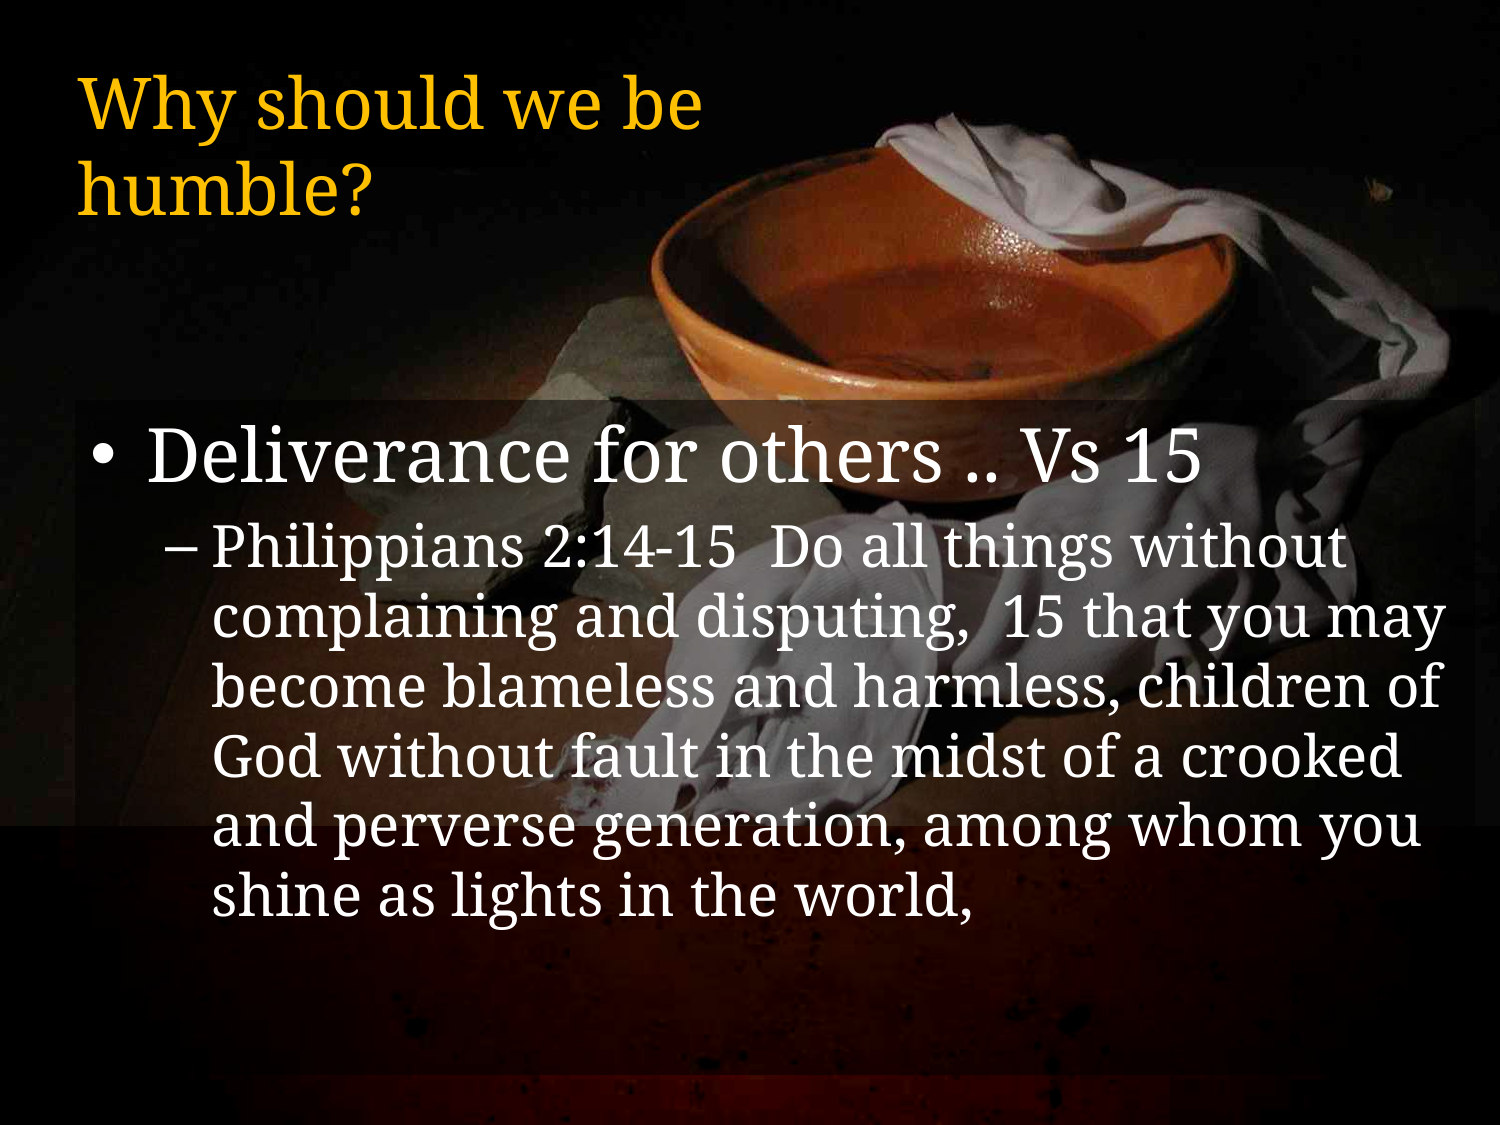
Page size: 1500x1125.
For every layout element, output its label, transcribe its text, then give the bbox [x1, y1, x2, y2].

list Deliverance for others .. Vs 15 Philippians 2:14-15 Do all things without complaining and disputing, 15 that you may become blameless and harmless, children of God without fault in the midst of a crooked and perverse generation, among whom you shine as lights in the world, [75, 836, 1475, 1075]
picture [0, 0, 1500, 1125]
